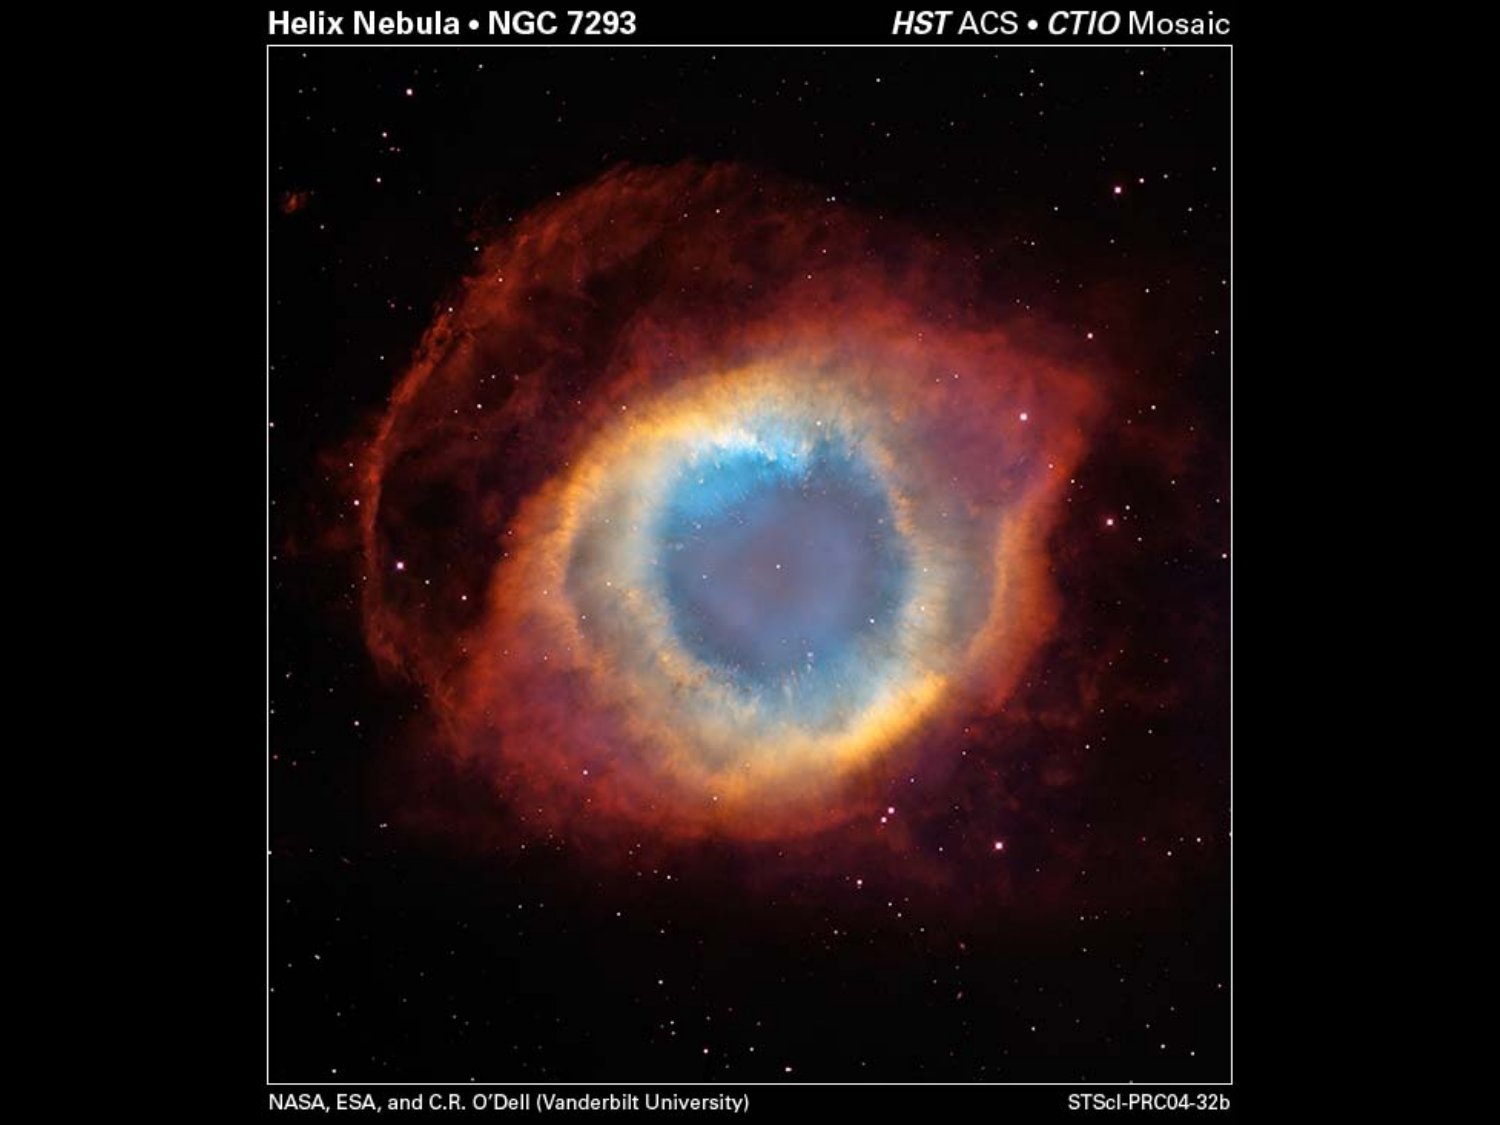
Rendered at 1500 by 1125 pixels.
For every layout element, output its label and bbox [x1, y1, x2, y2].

picture [260, 0, 1240, 1125]
